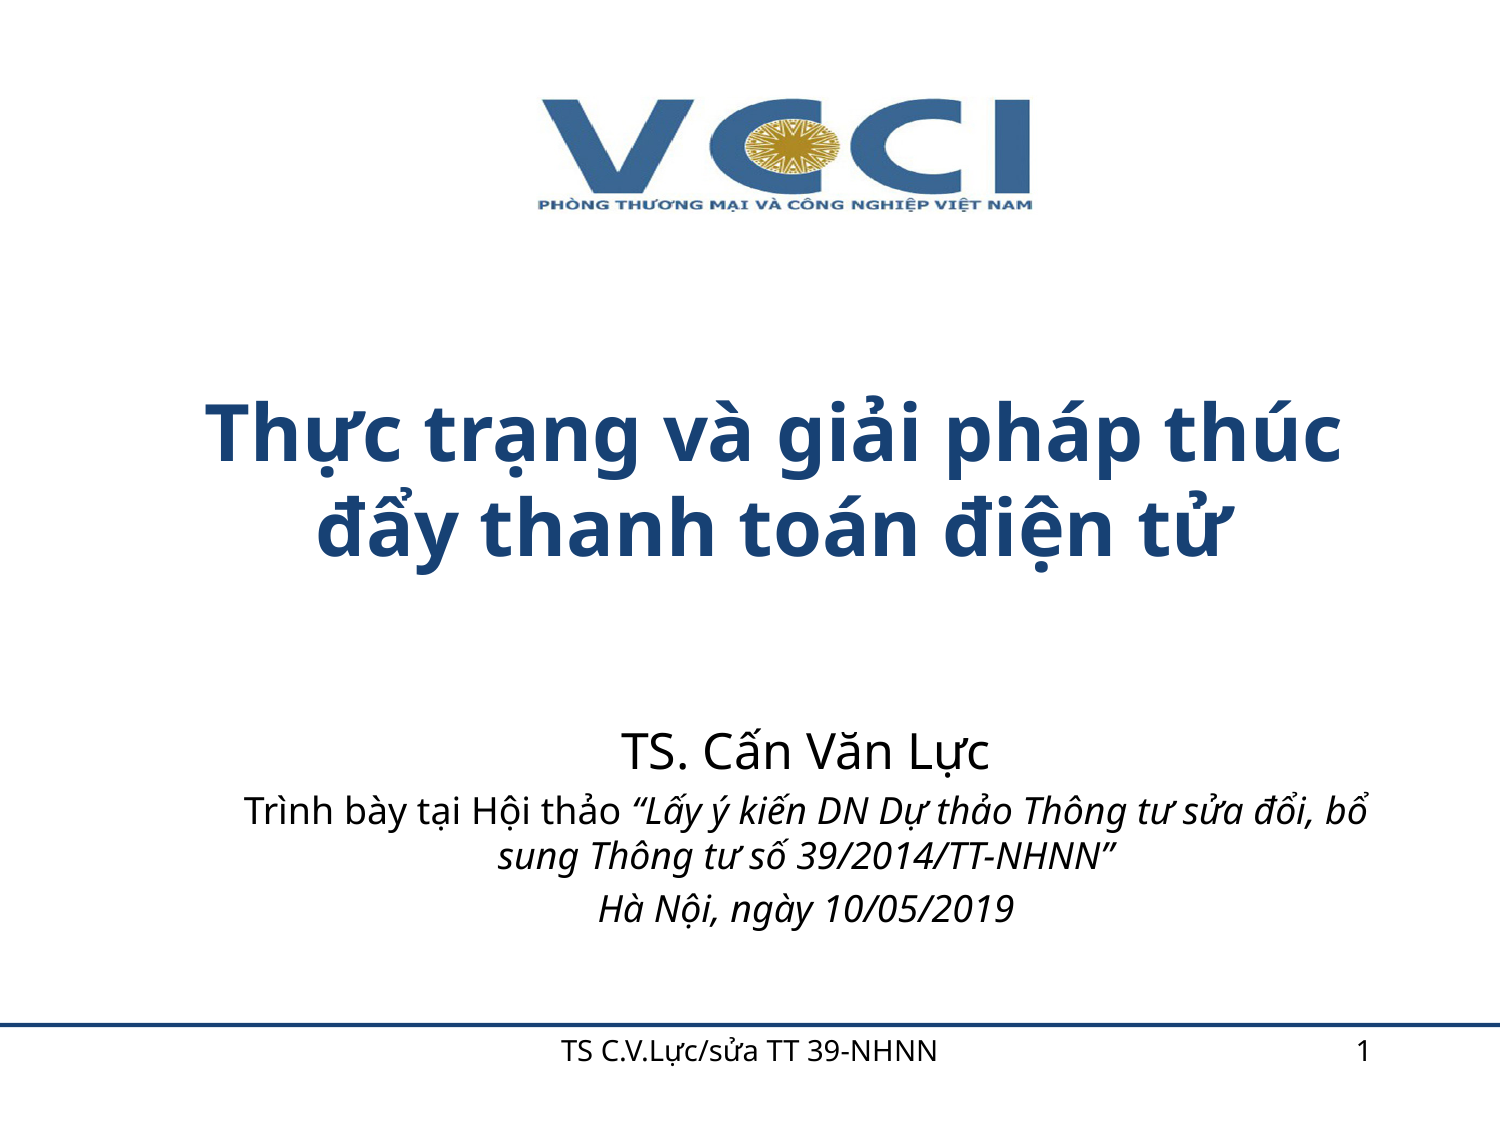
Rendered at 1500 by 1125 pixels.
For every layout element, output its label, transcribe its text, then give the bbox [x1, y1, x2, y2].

subtitle TS. Cấn Văn Lực Trình bày tại Hội thảo “Lấy ý kiến DN Dự thảo Thông tư sửa đổi, bổ sung Thông tư số 39/2014/TT-NHNN” Hà Nội, ngày 10/05/2019 [224, 711, 1388, 1000]
picture [407, 30, 1164, 280]
footer TS C.V.Lực/sửa TT 39-NHNN [512, 1024, 988, 1101]
title Thực trạng và giải pháp thúc đẩy thanh toán điện tử [136, 356, 1412, 599]
slide_number 1 [1074, 1024, 1388, 1101]
